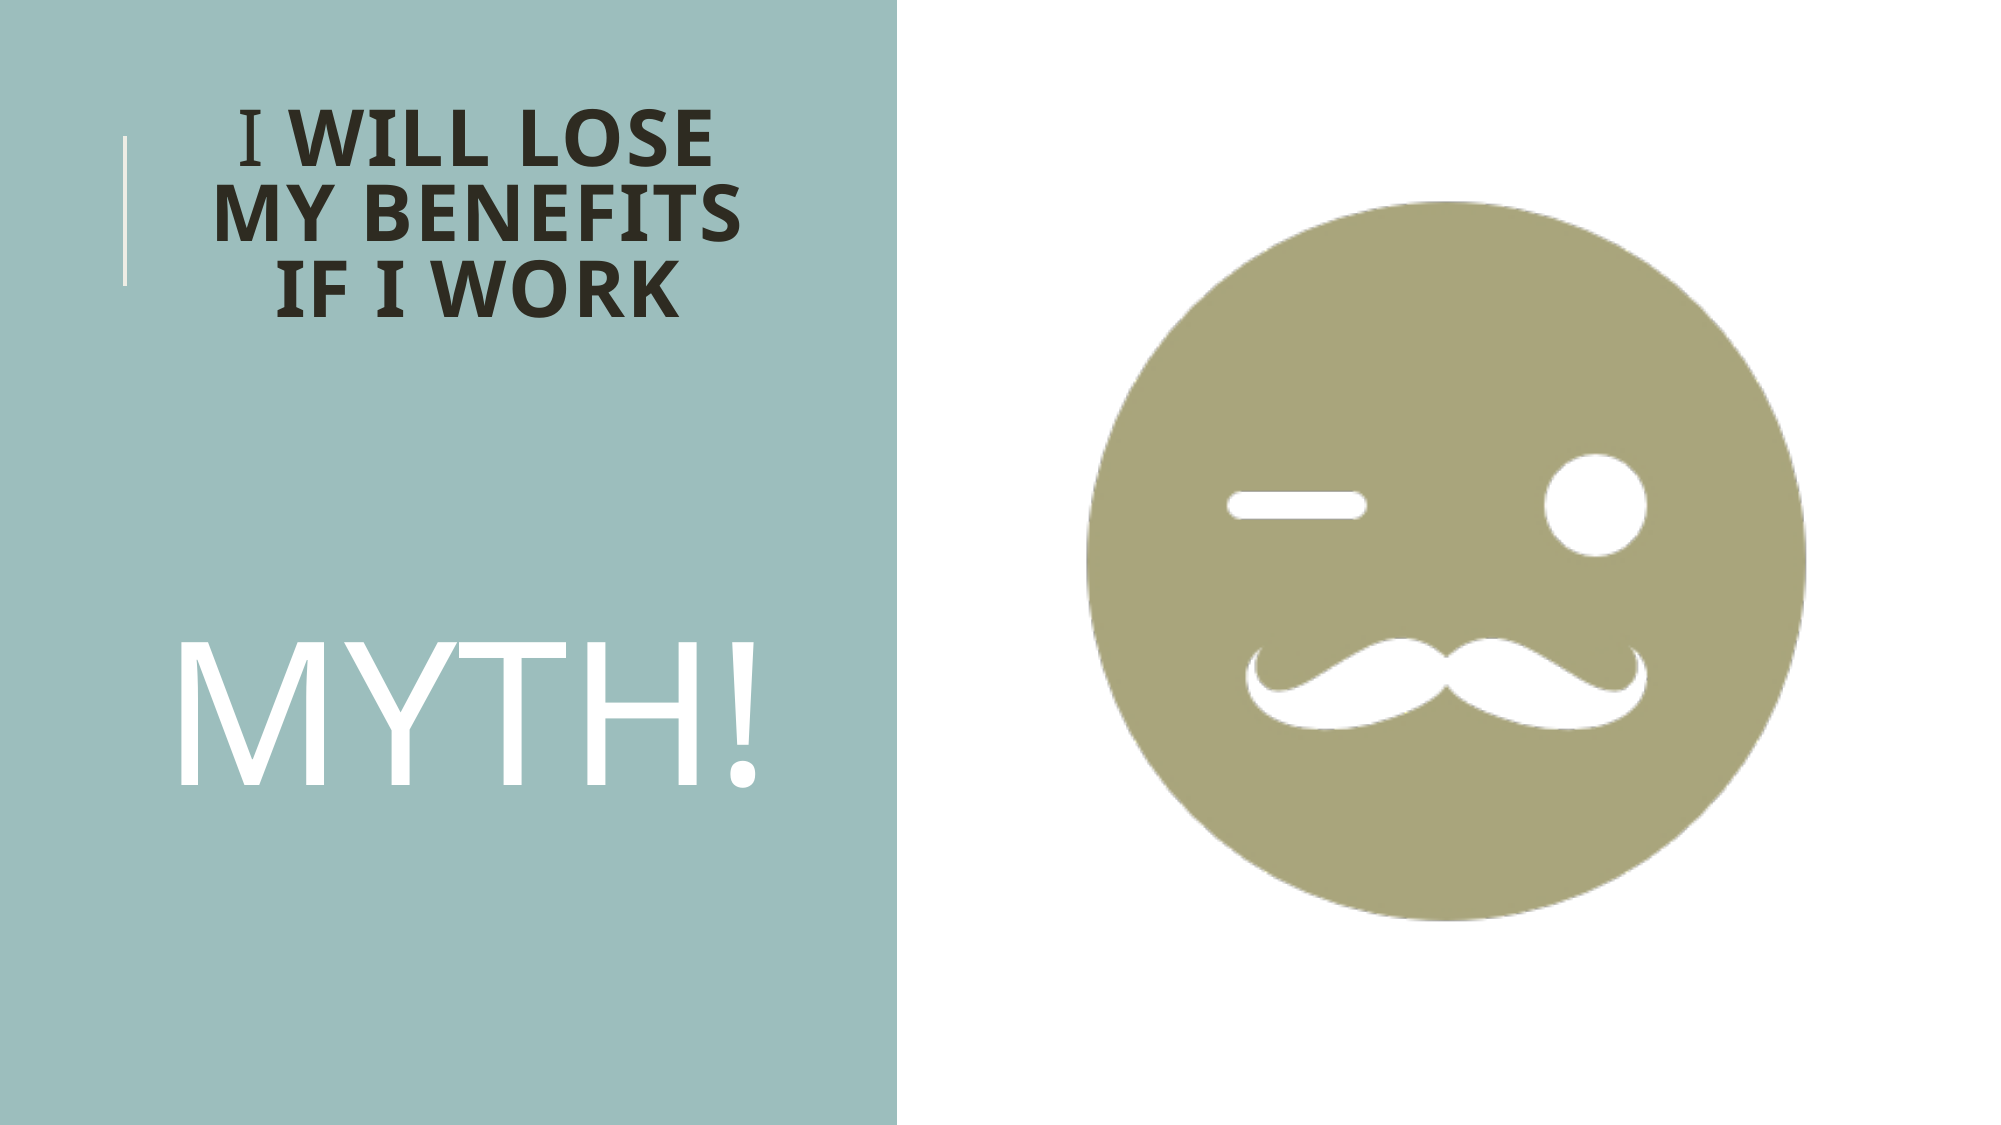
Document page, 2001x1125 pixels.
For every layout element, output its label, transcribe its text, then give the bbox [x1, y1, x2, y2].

text_box [0, 0, 898, 1125]
title I WILL lose my benefits if I work [168, 96, 788, 329]
picture [999, 114, 1896, 1011]
list MYTH! [71, 329, 863, 1020]
